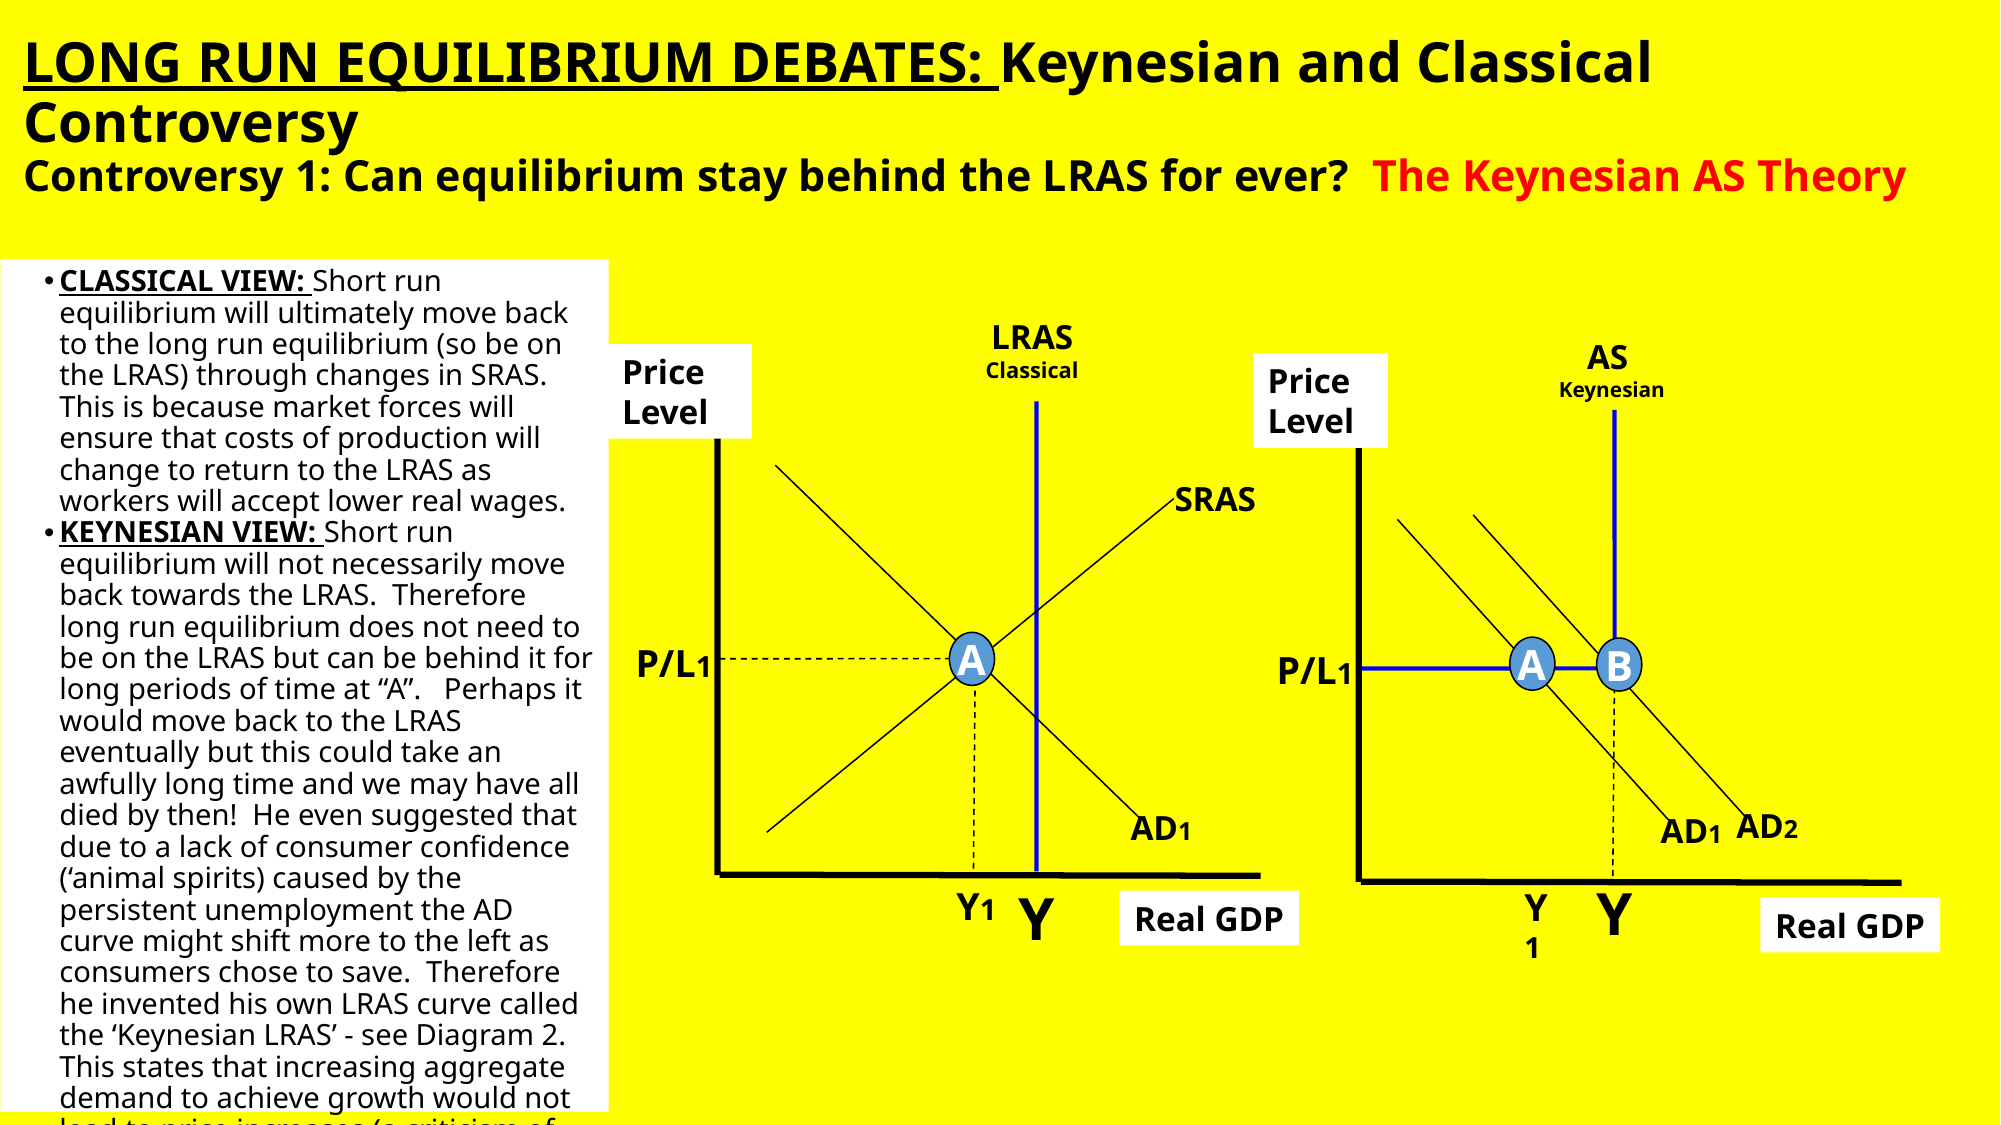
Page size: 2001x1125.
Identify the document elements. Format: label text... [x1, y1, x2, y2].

list CLASSICAL VIEW: Short run equilibrium will ultimately move back to the long run equilibrium (so be on the LRAS) through changes in SRAS. This is because market forces will ensure that costs of production will change to return to the LRAS as workers will accept lower real wages. KEYNESIAN VIEW: Short run equilibrium will not necessarily move back towards the LRAS. Therefore long run equilibrium does not need to be on the LRAS but can be behind it for long periods of time at “A”. Perhaps it would move back to the LRAS eventually but this could take an awfully long time and we may have all died by then! He even suggested that due to a lack of consumer confidence (‘animal spirits) caused by the persistent unemployment the AD curve might shift more to the left as consumers chose to save. Therefore he invented his own LRAS curve called the ‘Keynesian LRAS’ - see Diagram 2. This states that increasing aggregate demand to achieve growth would not lead to price increases (a criticism of Hayek’s towards Keynes’ ideas). SOLVING UNEMPLOYMENT: Classical economists think the Government should not intervene (unless it is to remove ‘rigidities’ in the labour market like Trade Unions). The market mechanism will return the long run equilibrium to the LRAS. Keynesian economists however feel the Government must intervene in the short run to grow the economy and generate unemployment because in the long run we are all dead and cannot wait for the ‘market’ to kick into action. [0, 259, 609, 1112]
title LONG RUN EQUILIBRIUM DEBATES: Keynesian and Classical Controversy Controversy 1: Can equilibrium stay behind the LRAS for ever? The Keynesian AS Theory [8, 10, 1957, 225]
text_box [607, 309, 1289, 961]
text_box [1252, 329, 1920, 955]
